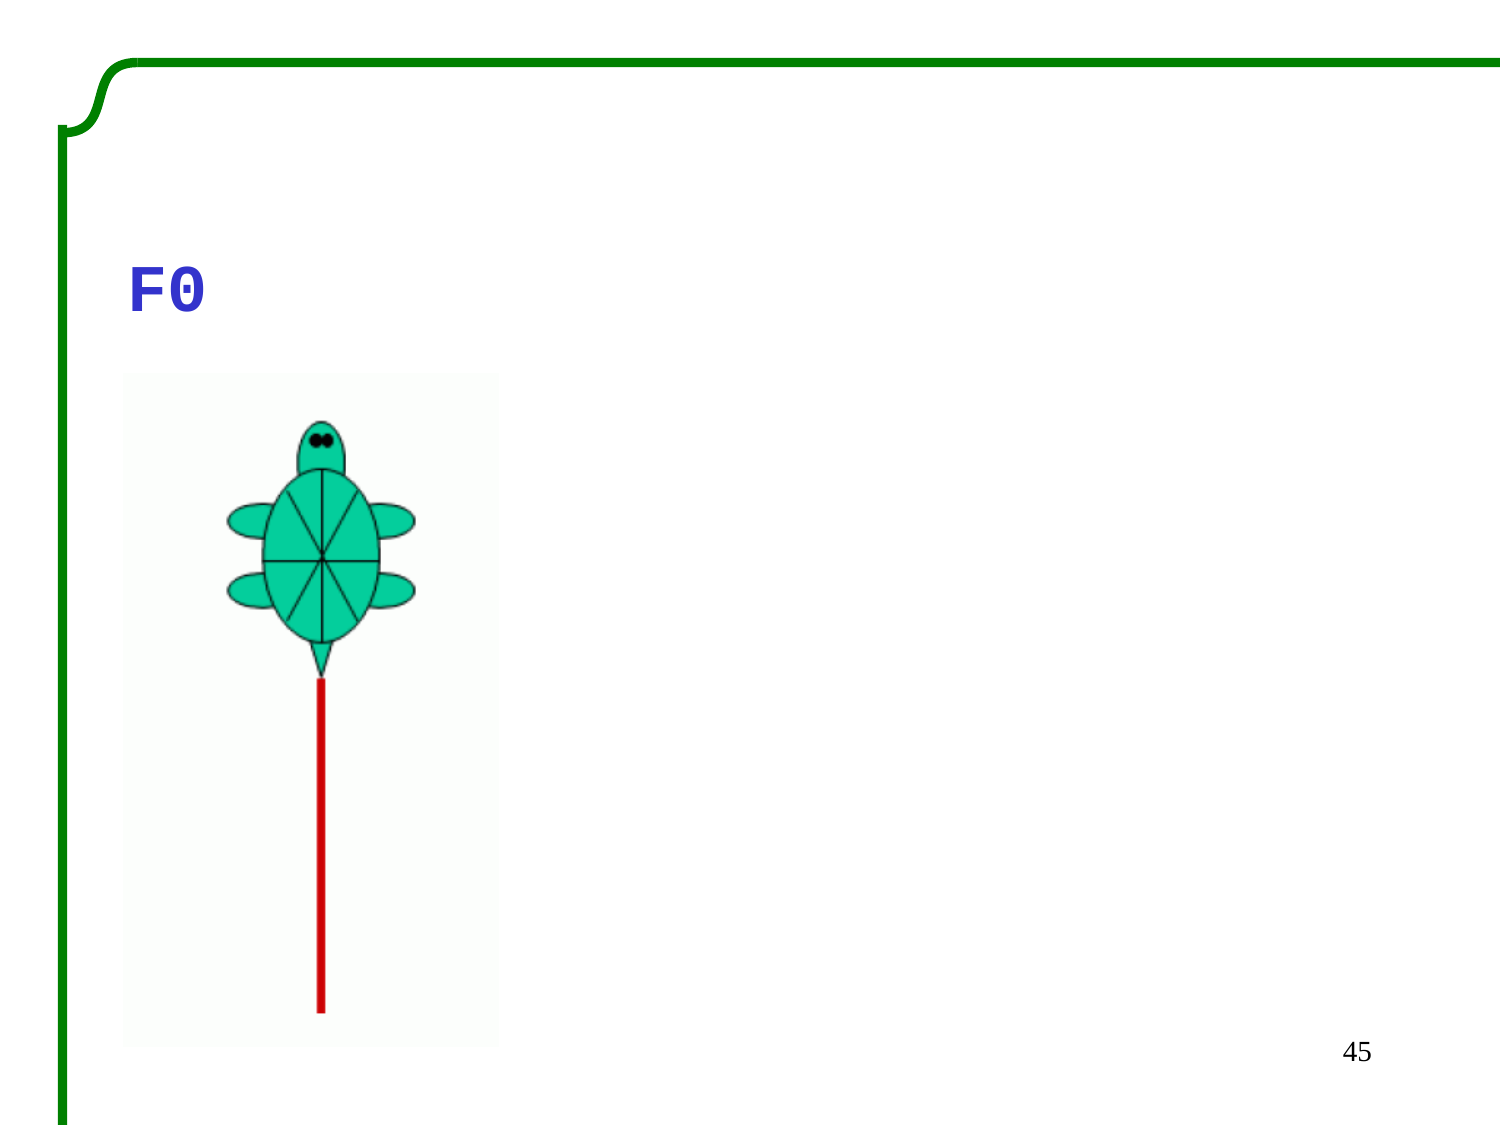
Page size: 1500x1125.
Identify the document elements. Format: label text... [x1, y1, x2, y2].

slide_number 45 [1074, 1025, 1388, 1100]
picture [123, 373, 499, 1047]
text_box F0 [112, 237, 650, 333]
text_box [64, 60, 136, 136]
